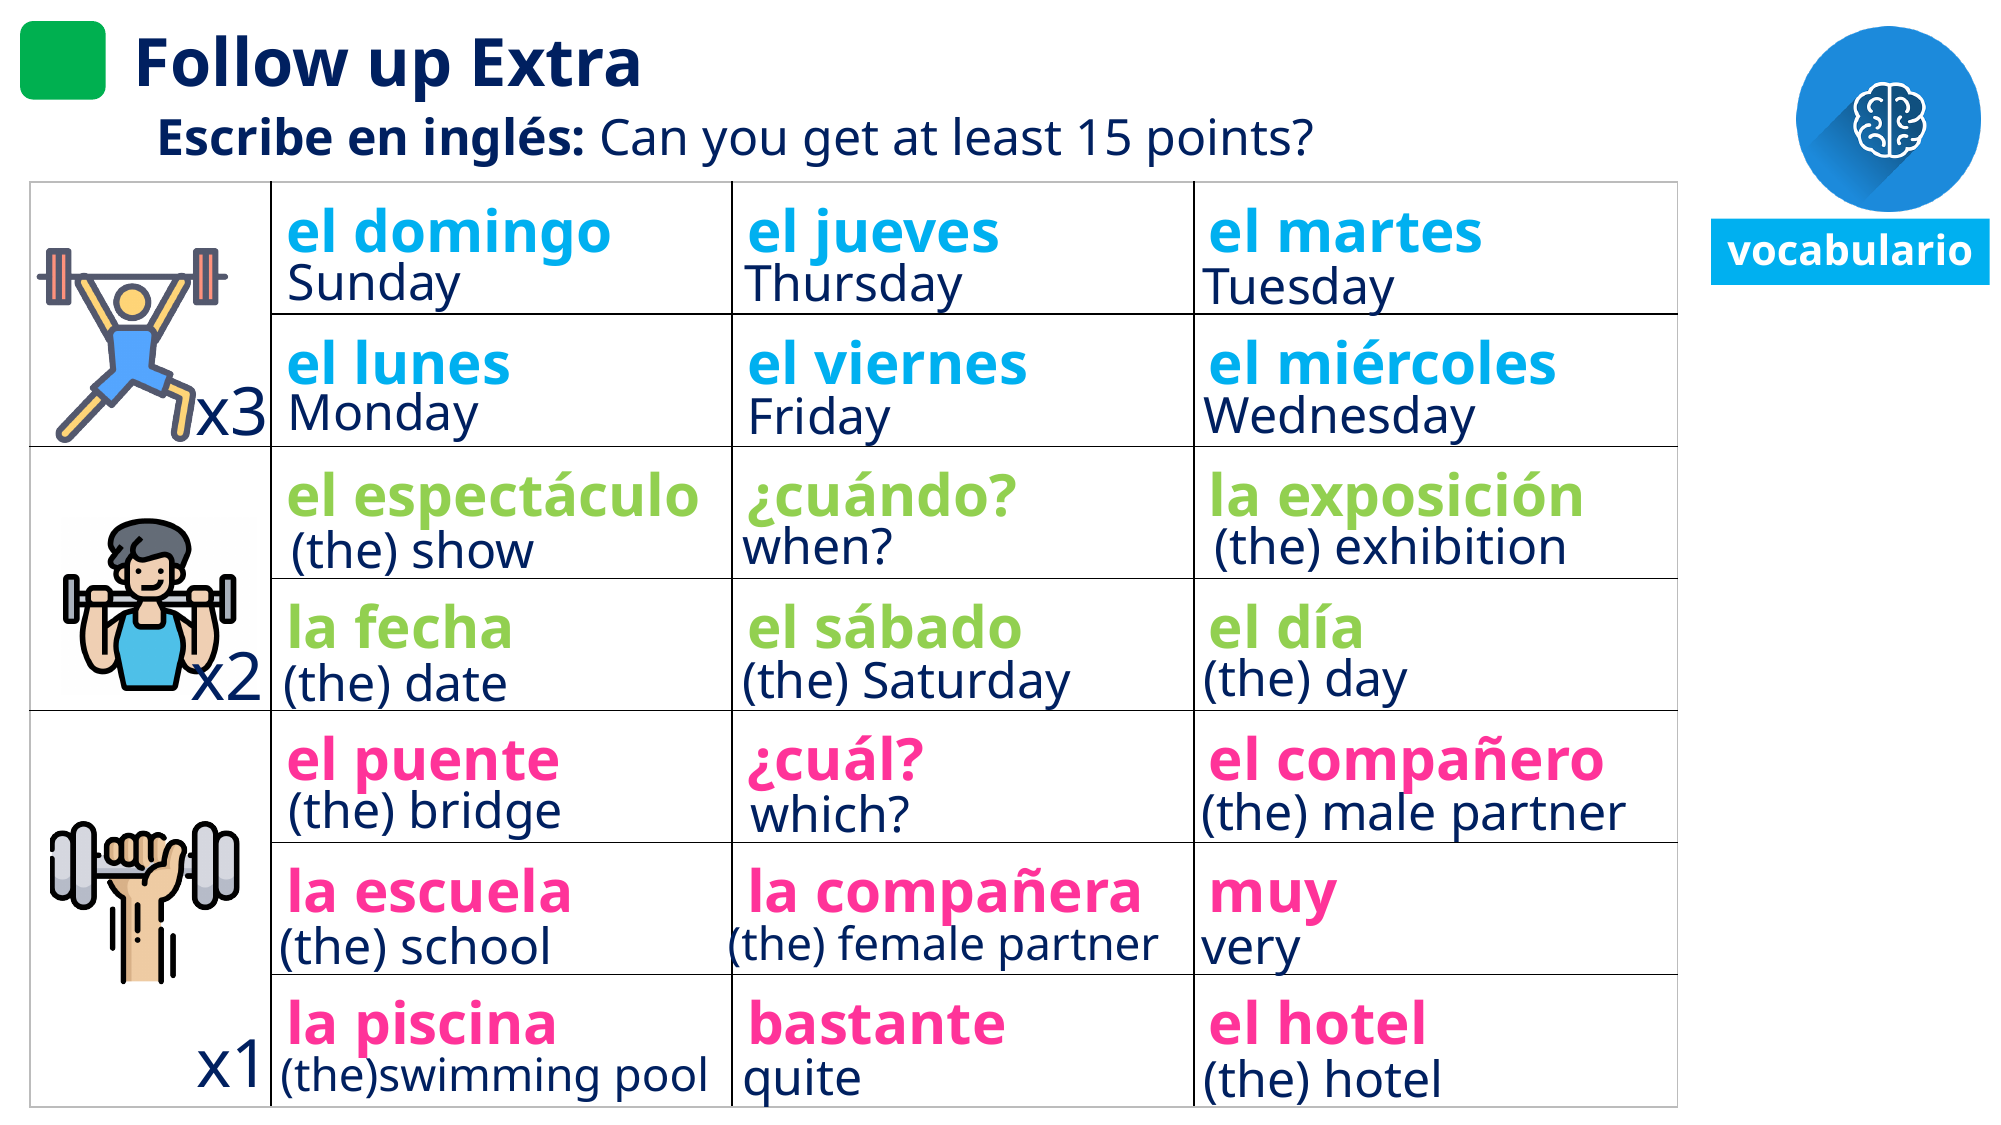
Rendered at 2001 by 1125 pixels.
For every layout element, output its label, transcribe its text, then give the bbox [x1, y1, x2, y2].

text_box Sunday [273, 243, 700, 319]
text_box (the) school [265, 906, 733, 982]
table_cell el lunes [272, 315, 731, 372]
table_cell el compañero [1195, 714, 1677, 773]
table_cell ¿cuándo? [733, 447, 1193, 578]
title Follow up Extra [118, 9, 728, 121]
table_cell la fecha [272, 579, 731, 710]
table_header [31, 183, 270, 446]
table_cell el viernes [733, 315, 1193, 446]
text_box x2 [175, 626, 279, 721]
text_box Tuesday [1187, 247, 1615, 322]
table_header el jueves [733, 183, 1193, 313]
picture [61, 517, 257, 695]
table_cell bastante [733, 978, 1193, 1106]
table_cell muy [1195, 849, 1677, 907]
text_box (the) Saturday [727, 640, 1187, 716]
text_box (the) male partner [1186, 773, 1708, 849]
text_box (the) bridge [274, 770, 764, 846]
table_cell el sábado [733, 579, 1193, 710]
table_cell [31, 447, 270, 710]
text_box quite [727, 1037, 1081, 1113]
table_cell el espectáculo [272, 448, 731, 578]
text_box [20, 21, 106, 100]
table_header el domingo [272, 183, 731, 313]
text_box (the) hotel [1188, 1040, 1542, 1115]
text_box Thursday [729, 243, 1083, 319]
text_box (the) female partner [713, 907, 1186, 978]
table_cell la escuela [272, 843, 731, 906]
text_box Monday [273, 372, 774, 448]
table_cell el hotel [1195, 983, 1677, 1106]
table_cell [31, 711, 270, 1106]
table_cell la compañera [733, 846, 1193, 907]
table_cell ¿cuál? [733, 711, 1193, 775]
text_box vocabulario [1711, 218, 1990, 285]
text_box x1 [181, 1013, 285, 1109]
text_box (the)swimming pool [285, 1037, 727, 1108]
table_cell el miércoles [1195, 315, 1677, 376]
picture [49, 808, 241, 990]
table_cell el día [1195, 579, 1677, 639]
table_header el martes [1195, 183, 1677, 313]
picture [1796, 26, 1981, 212]
text_box x3 [180, 361, 284, 457]
text_box Wednesday [1189, 376, 1787, 451]
text_box Friday [732, 377, 972, 452]
table_cell la exposición [1195, 451, 1677, 578]
table_cell el puente [272, 711, 731, 842]
text_box which? [735, 775, 1293, 850]
text_box (the) day [1189, 639, 1712, 714]
picture [34, 248, 230, 443]
text_box (the) exhibition [1199, 507, 1678, 582]
table_cell la piscina [272, 982, 731, 1037]
text_box very [1186, 907, 1708, 983]
text_box (the) date [269, 644, 609, 719]
text_box when? [727, 507, 1081, 583]
text_box Escribe en inglés: Can you get at least 15 points? [142, 97, 1330, 173]
text_box (the) show [276, 510, 715, 586]
